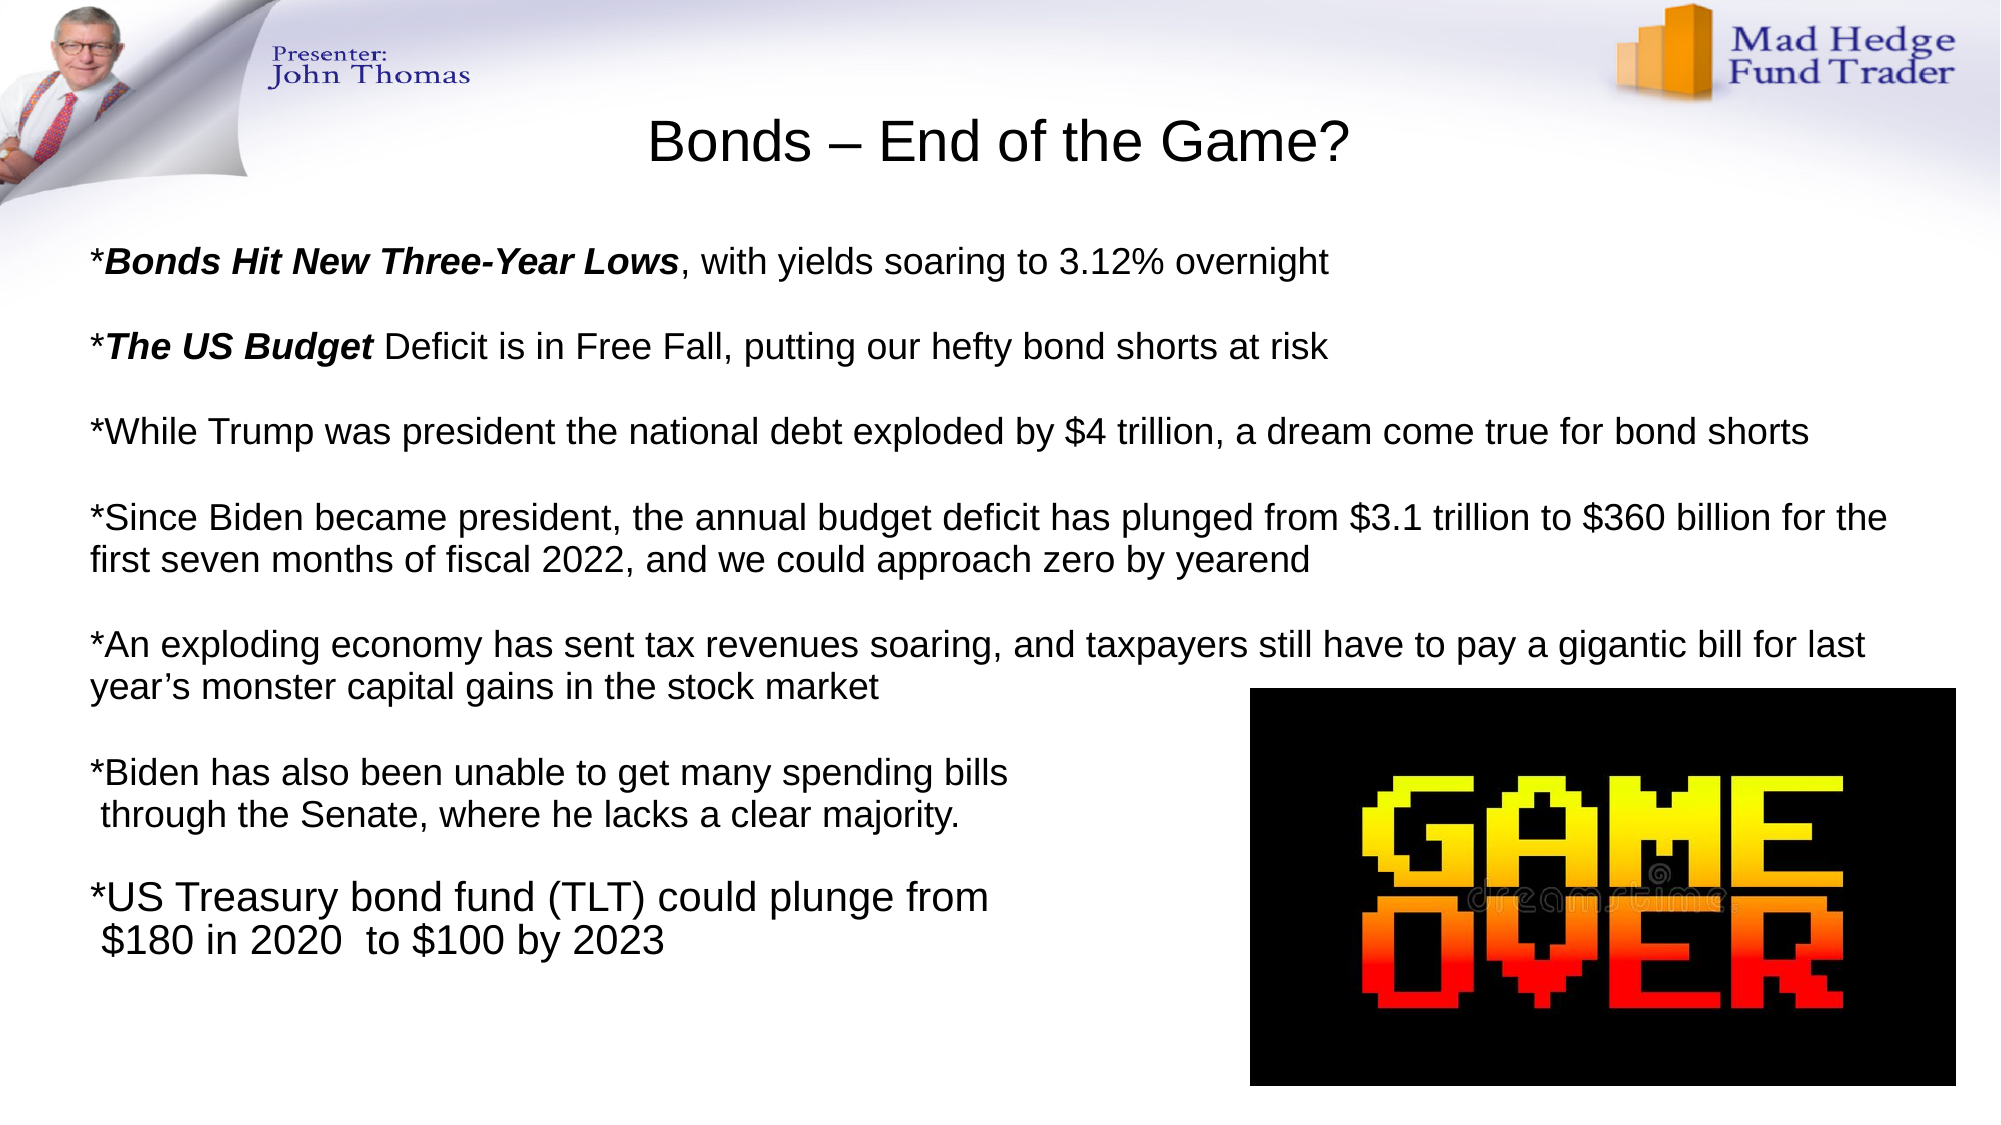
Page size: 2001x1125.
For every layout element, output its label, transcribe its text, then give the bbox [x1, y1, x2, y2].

list *Bonds Hit New Three-Year Lows, with yields soaring to 3.12% overnight *The US Budget Deficit is in Free Fall, putting our hefty bond shorts at risk *While Trump was president the national debt exploded by $4 trillion, a dream come true for bond shorts *Since Biden became president, the annual budget deficit has plunged from $3.1 trillion to $360 billion for the first seven months of fiscal 2022, and we could approach zero by yearend *An exploding economy has sent tax revenues soaring, and taxpayers still have to pay a gigantic bill for last year’s monster capital gains in the stock market *Biden has also been unable to get many spending bills through the Senate, where he lacks a clear majority. *US Treasury bond fund (TLT) could plunge from $180 in 2020 to $100 by 2023 [75, 232, 1950, 1013]
title Bonds – End of the Game? [99, 44, 1900, 233]
picture [0, 0, 2000, 339]
picture [1249, 688, 1956, 1086]
